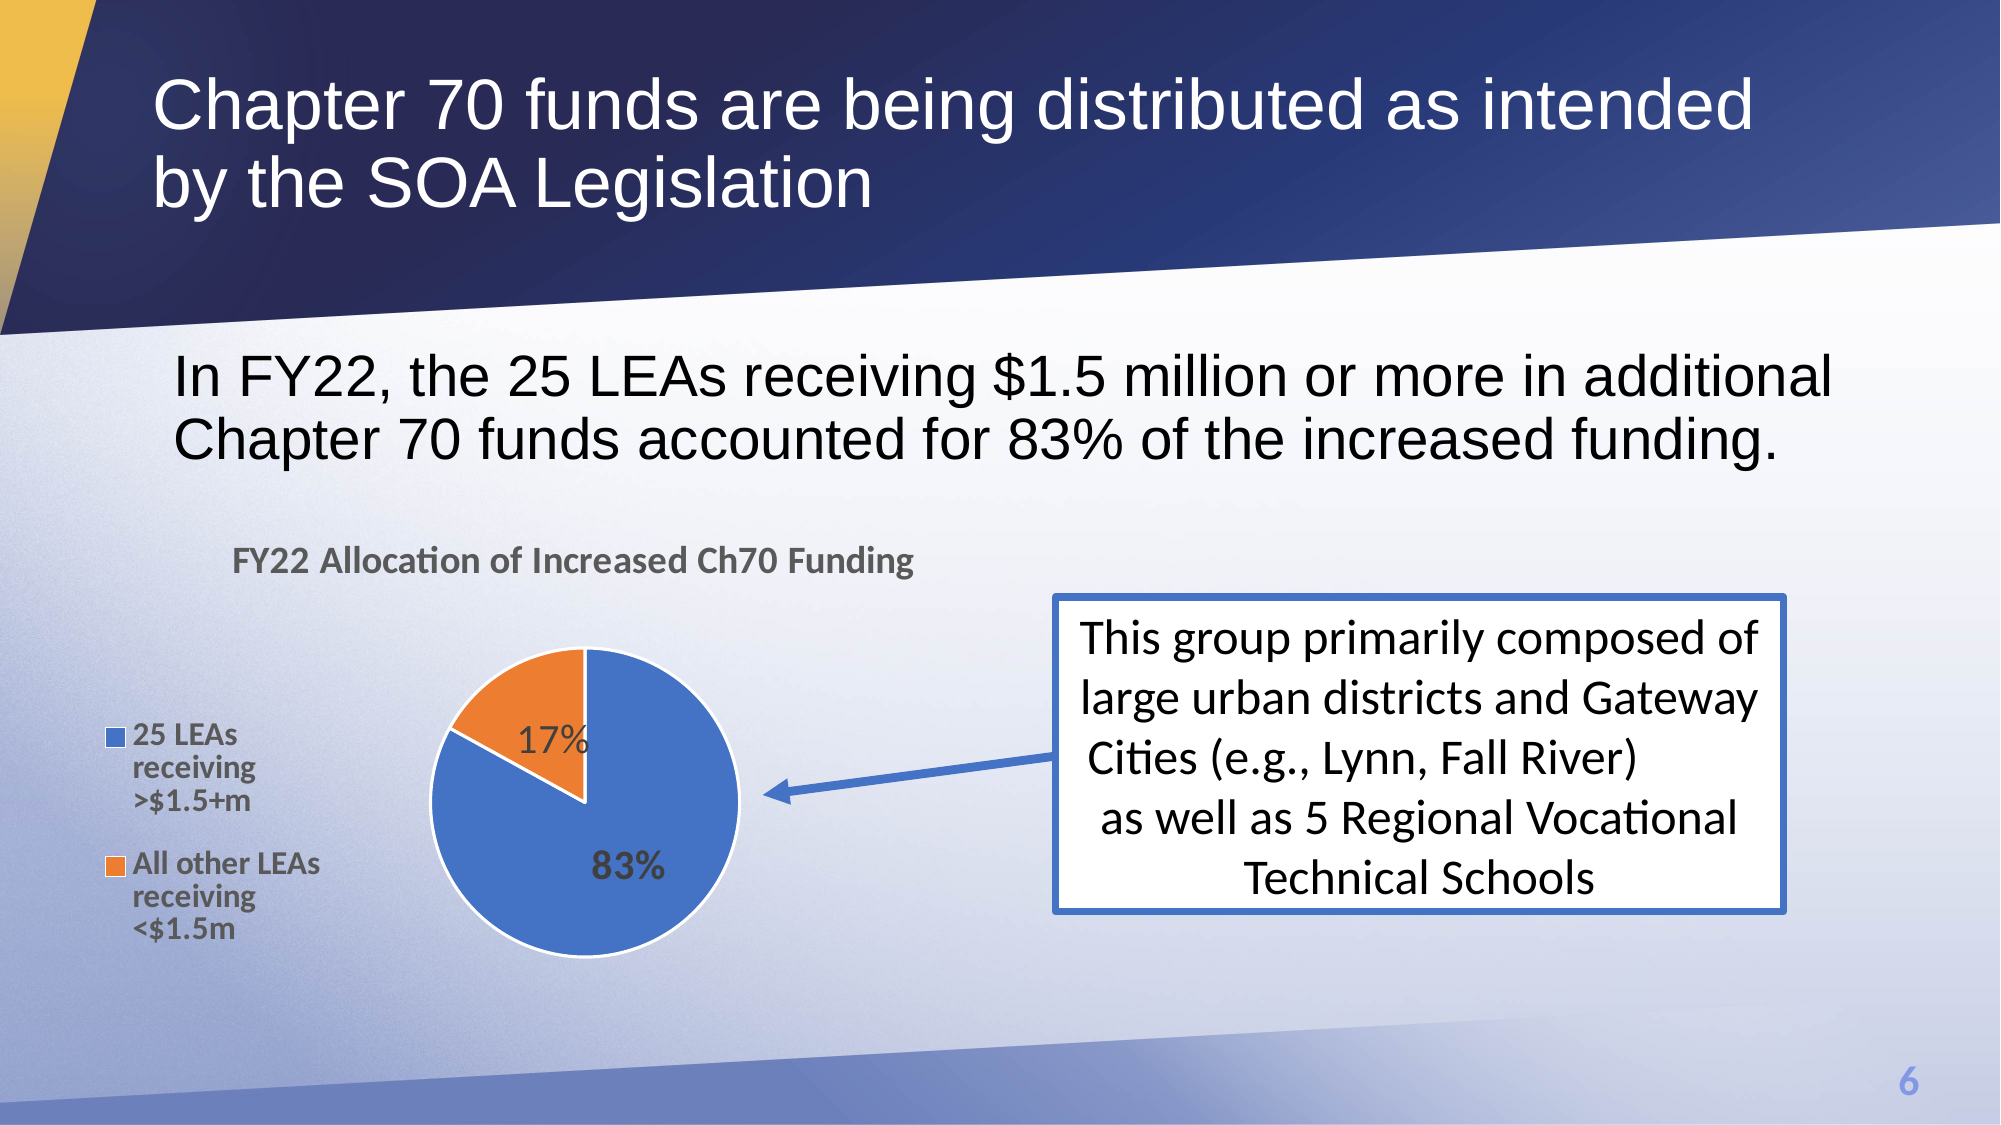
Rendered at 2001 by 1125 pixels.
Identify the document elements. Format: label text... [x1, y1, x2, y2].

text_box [762, 756, 1056, 796]
list In FY22, the 25 LEAs receiving $1.5 million or more in additional Chapter 70 funds accounted for 83% of the increased funding. [158, 248, 1884, 516]
text_box This group primarily composed of large urban districts and Gateway Cities (e.g., Lynn, Fall River) as well as 5 Regional Vocational Technical Schools [1055, 597, 1784, 912]
chart [80, 515, 1043, 1108]
text_box [1043, 635, 1055, 753]
text_box [1043, 796, 1055, 877]
picture [0, 0, 2000, 1125]
title Chapter 70 funds are being distributed as intended by the SOA Legislation [137, 59, 1863, 231]
